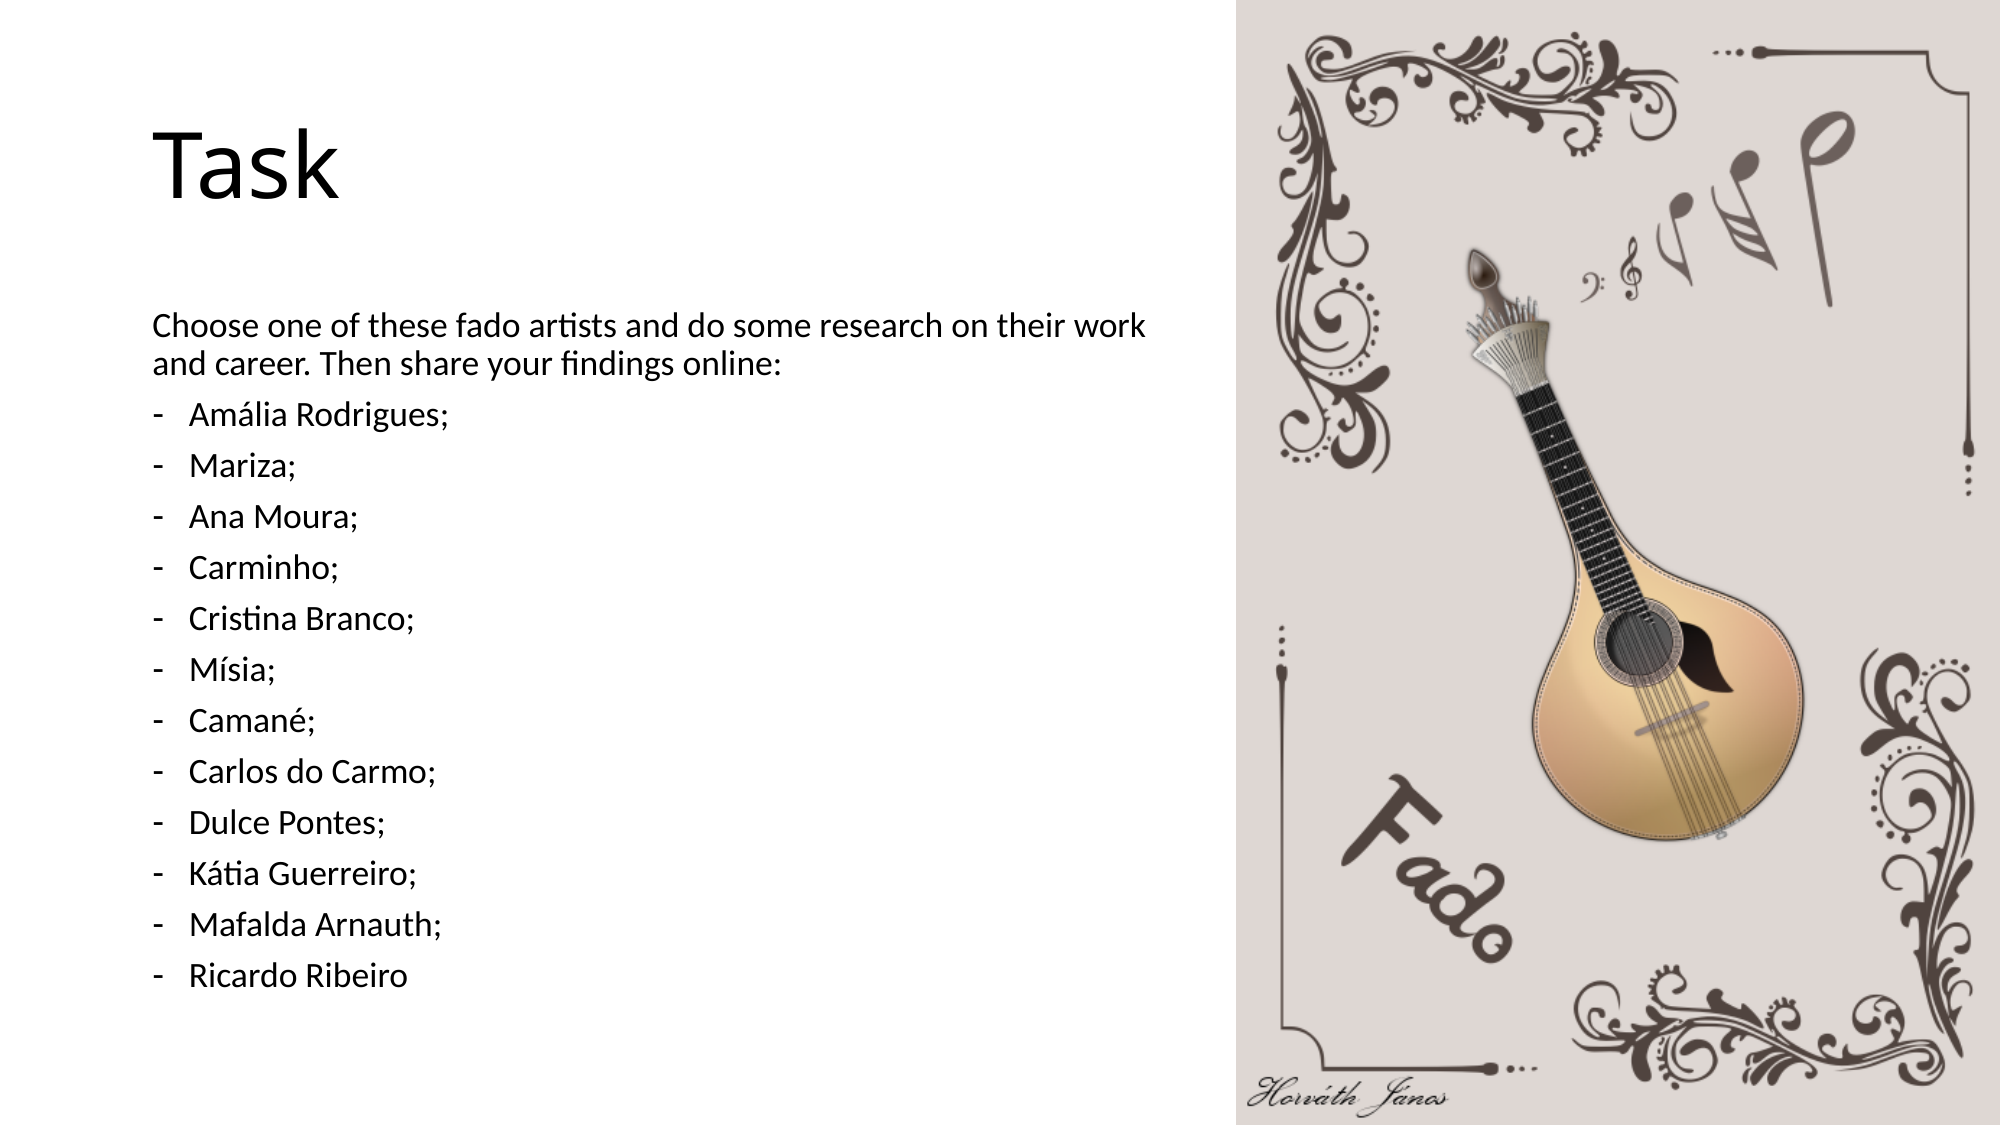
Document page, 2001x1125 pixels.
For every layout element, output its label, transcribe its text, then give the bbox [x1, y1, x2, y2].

list Choose one of these fado artists and do some research on their work and career. Then share your findings online: Amália Rodrigues; Mariza; Ana Moura; Carminho; Cristina Branco; Mísia; Camané; Carlos do Carmo; Dulce Pontes; Kátia Guerreiro; Mafalda Arnauth; Ricardo Ribeiro [137, 299, 1185, 1014]
picture [1235, 0, 2000, 1125]
title Task [137, 59, 1235, 278]
